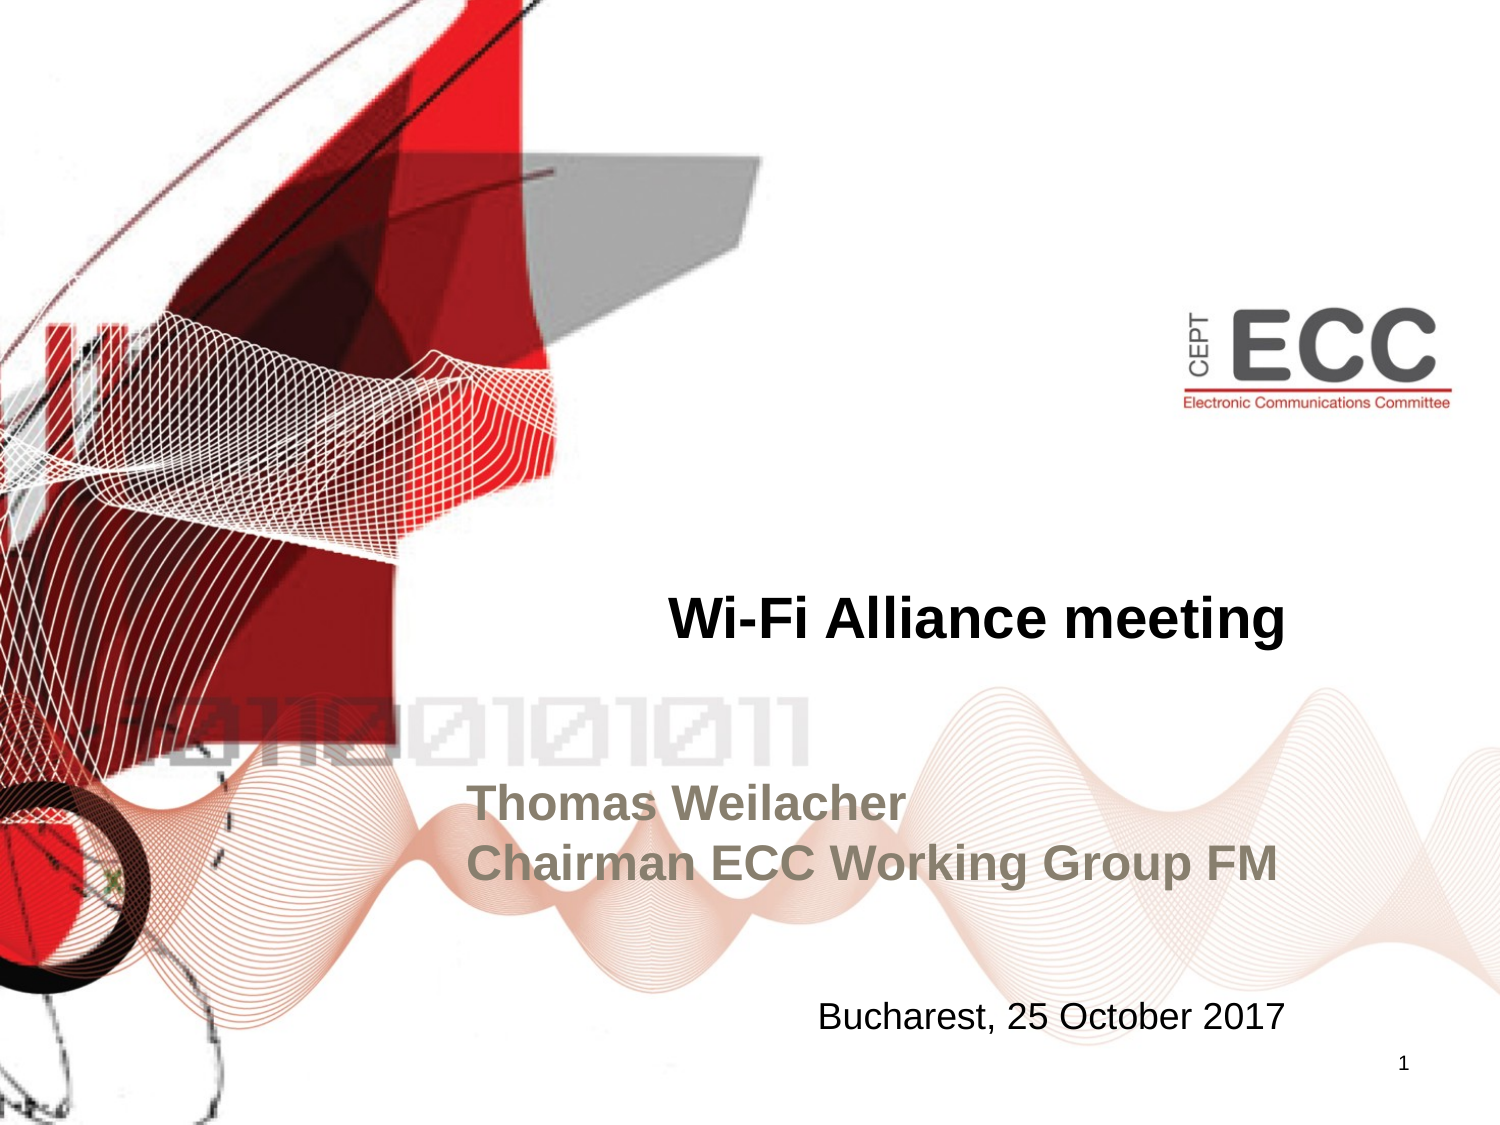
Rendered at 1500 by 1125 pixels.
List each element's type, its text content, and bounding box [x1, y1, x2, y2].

text_box Wi-Fi Alliance meeting [560, 572, 1303, 658]
text_box Bucharest, 25 October 2017 [741, 984, 1362, 1045]
picture [0, 0, 1500, 1125]
text_box 1 [1299, 1042, 1425, 1102]
text_box Thomas Weilacher Chairman ECC Working Group FM [451, 741, 1362, 919]
